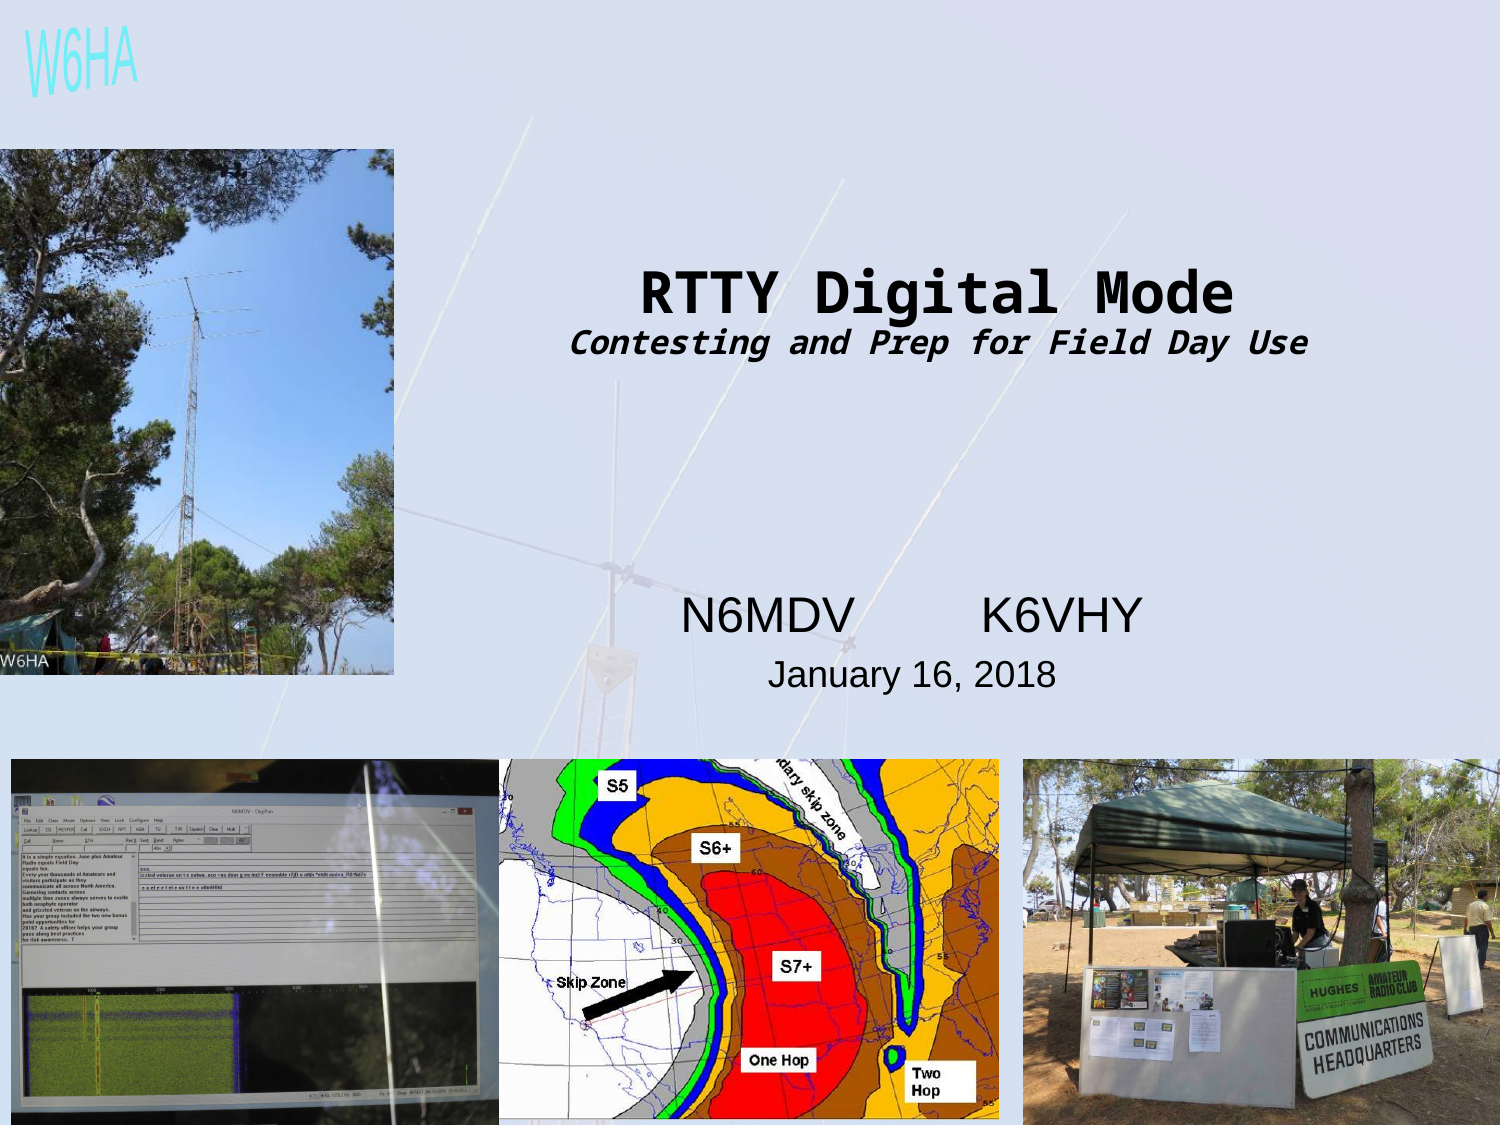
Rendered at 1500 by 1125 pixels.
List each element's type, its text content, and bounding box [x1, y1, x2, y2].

picture [11, 759, 999, 1125]
picture [0, 149, 394, 675]
title RTTY Digital Mode Contesting and Prep for Field Day Use [337, 137, 1500, 488]
picture [1023, 759, 1500, 1125]
subtitle N6MDV K6VHY January 16, 2018 [387, 574, 1438, 726]
